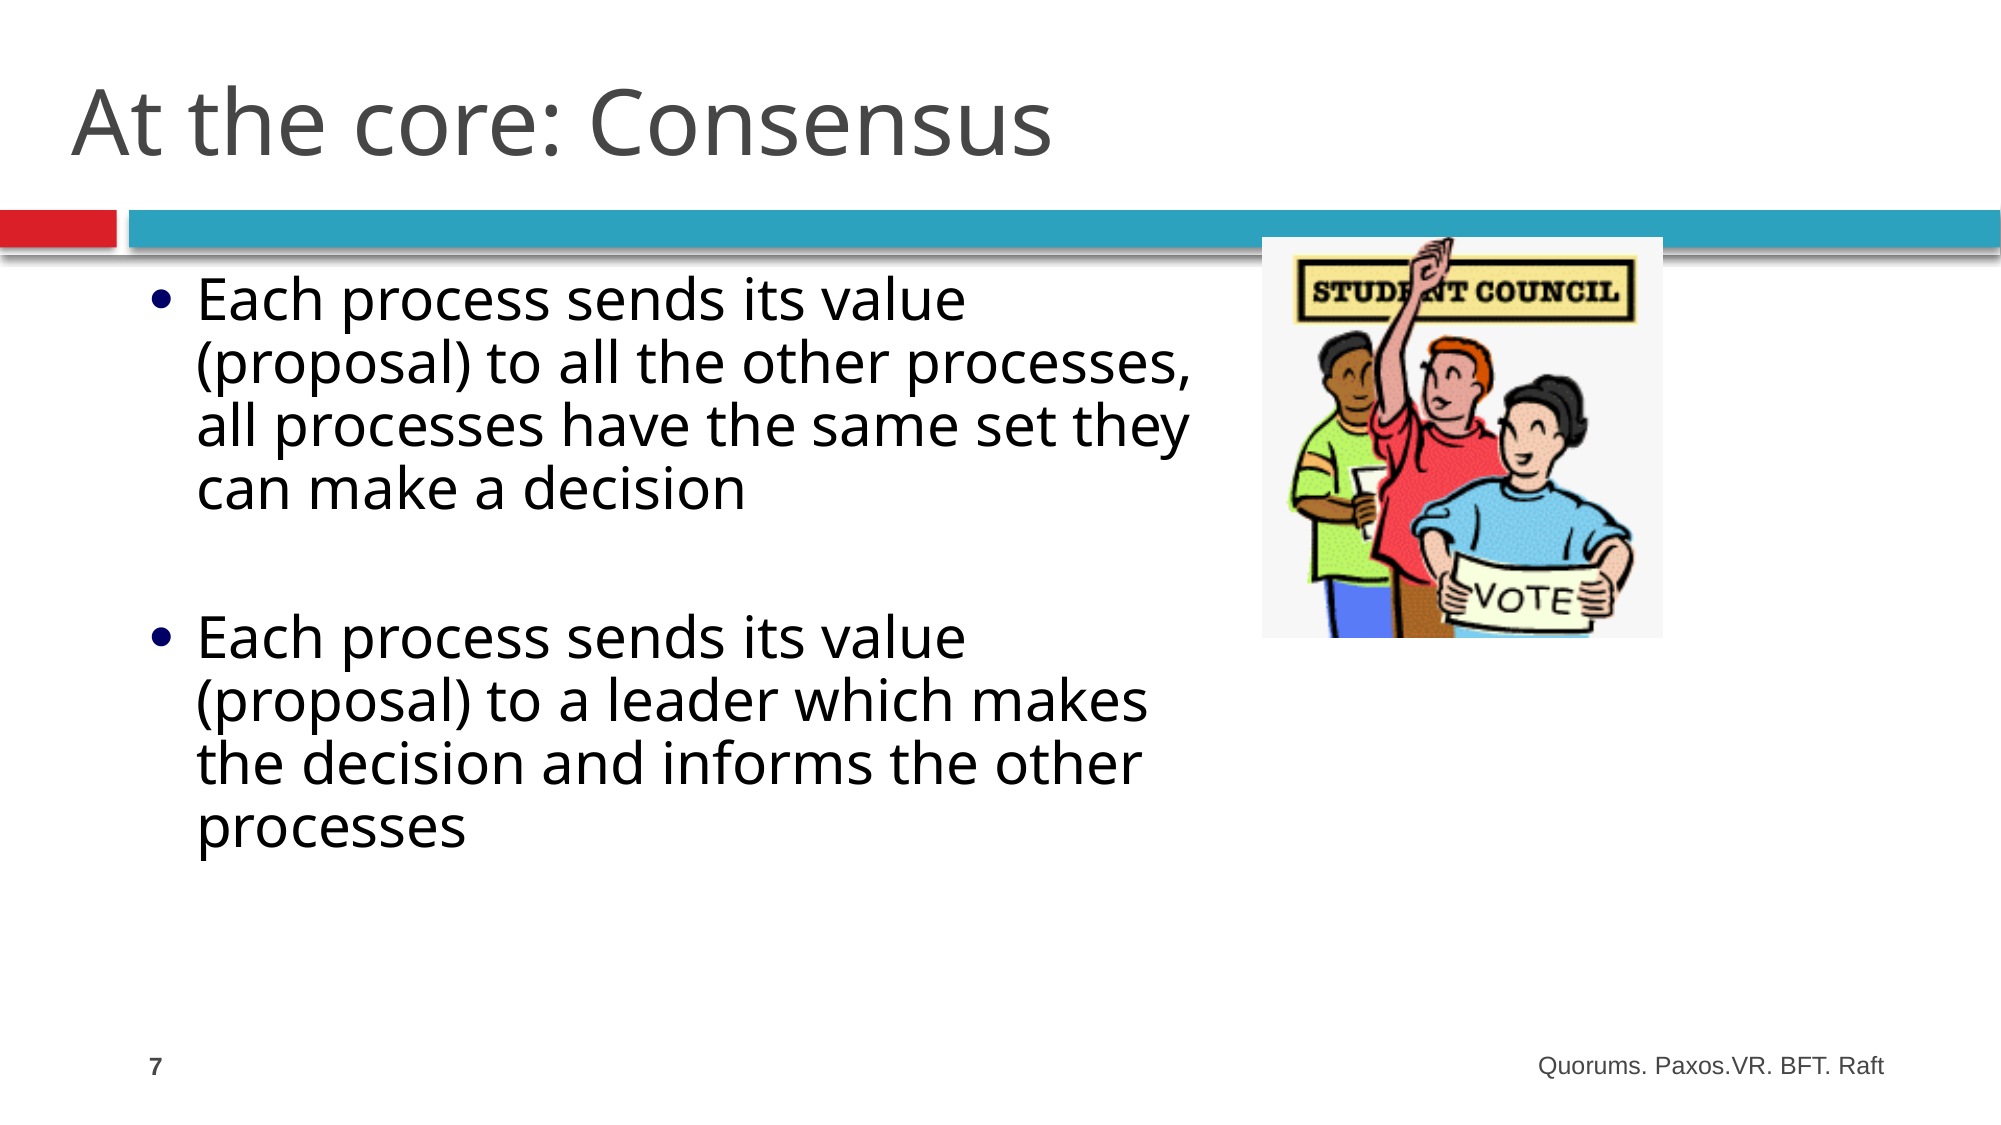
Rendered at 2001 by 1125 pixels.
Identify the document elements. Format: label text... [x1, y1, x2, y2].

slide_number 7 [134, 1042, 568, 1103]
text_box Each process sends its value (proposal) to all the other processes, all processes have the same set they can make a decision Each process sends its value (proposal) to a leader which makes the decision and informs the other processes [133, 262, 1225, 775]
picture [1262, 237, 1663, 638]
footer Quorums. Paxos.VR. BFT. Raft [1133, 1042, 1900, 1103]
title At the core: Consensus [33, 37, 1967, 200]
